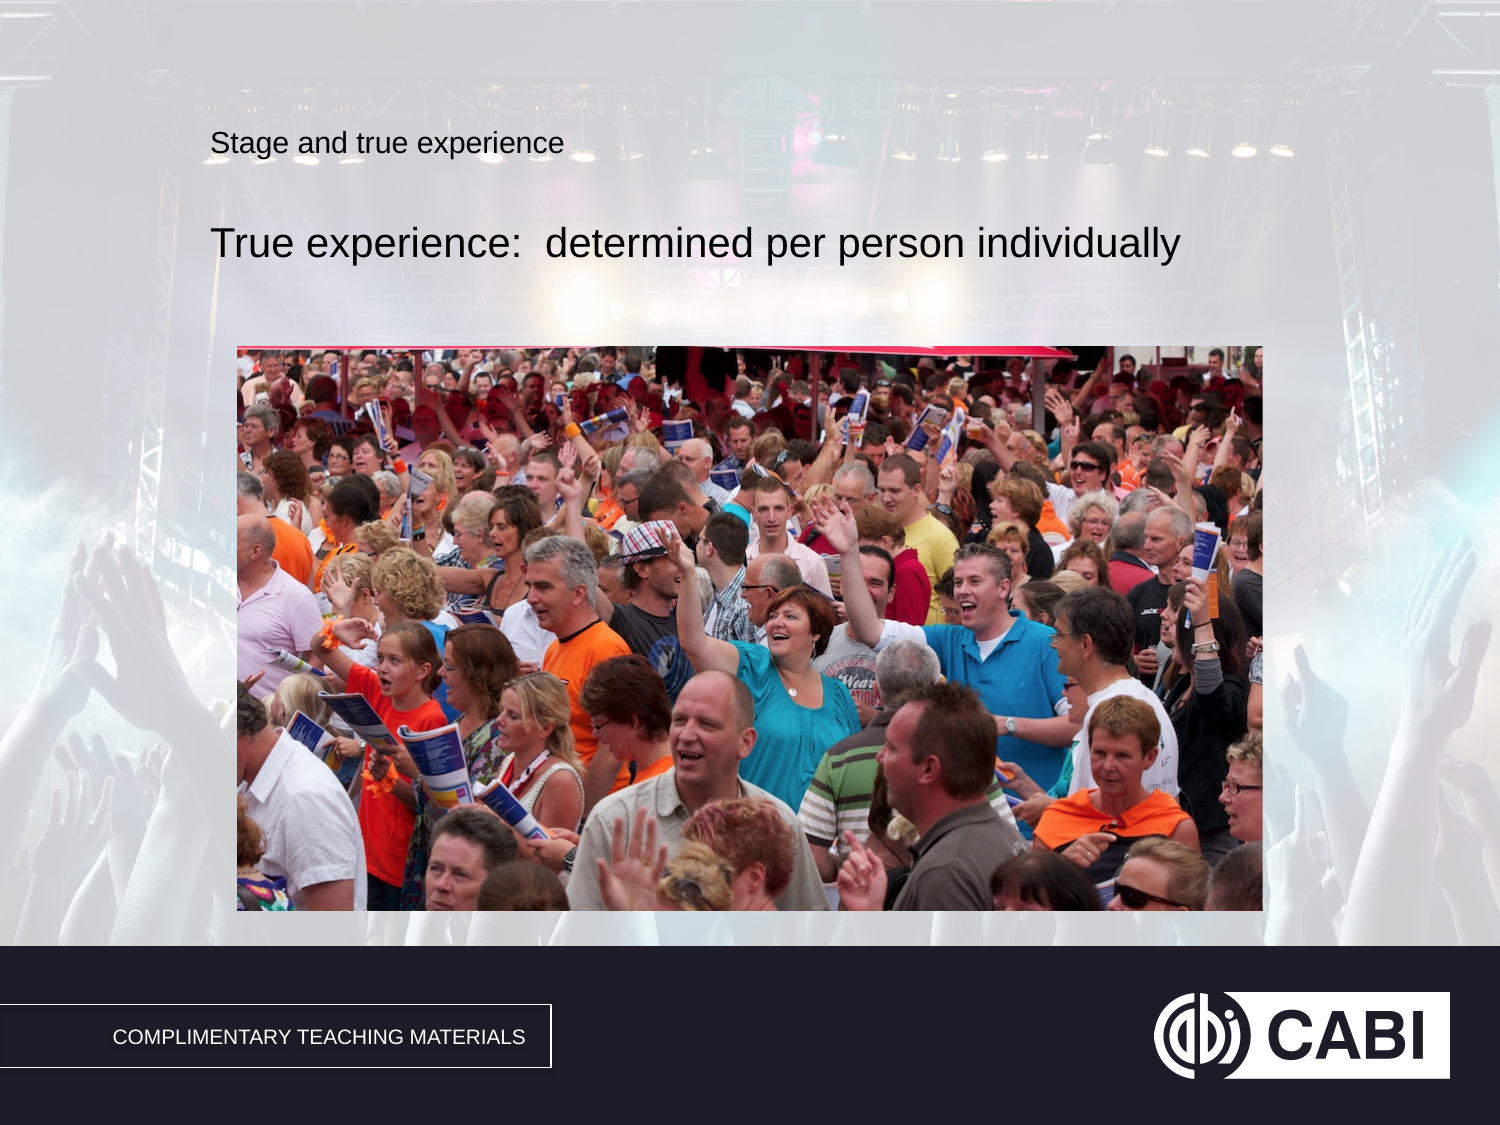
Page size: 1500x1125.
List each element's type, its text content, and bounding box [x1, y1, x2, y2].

picture [1154, 992, 1450, 1079]
title Stage and true experience [195, 45, 1376, 209]
picture [236, 346, 1263, 911]
list True experience: determined per person individually [195, 209, 1376, 917]
